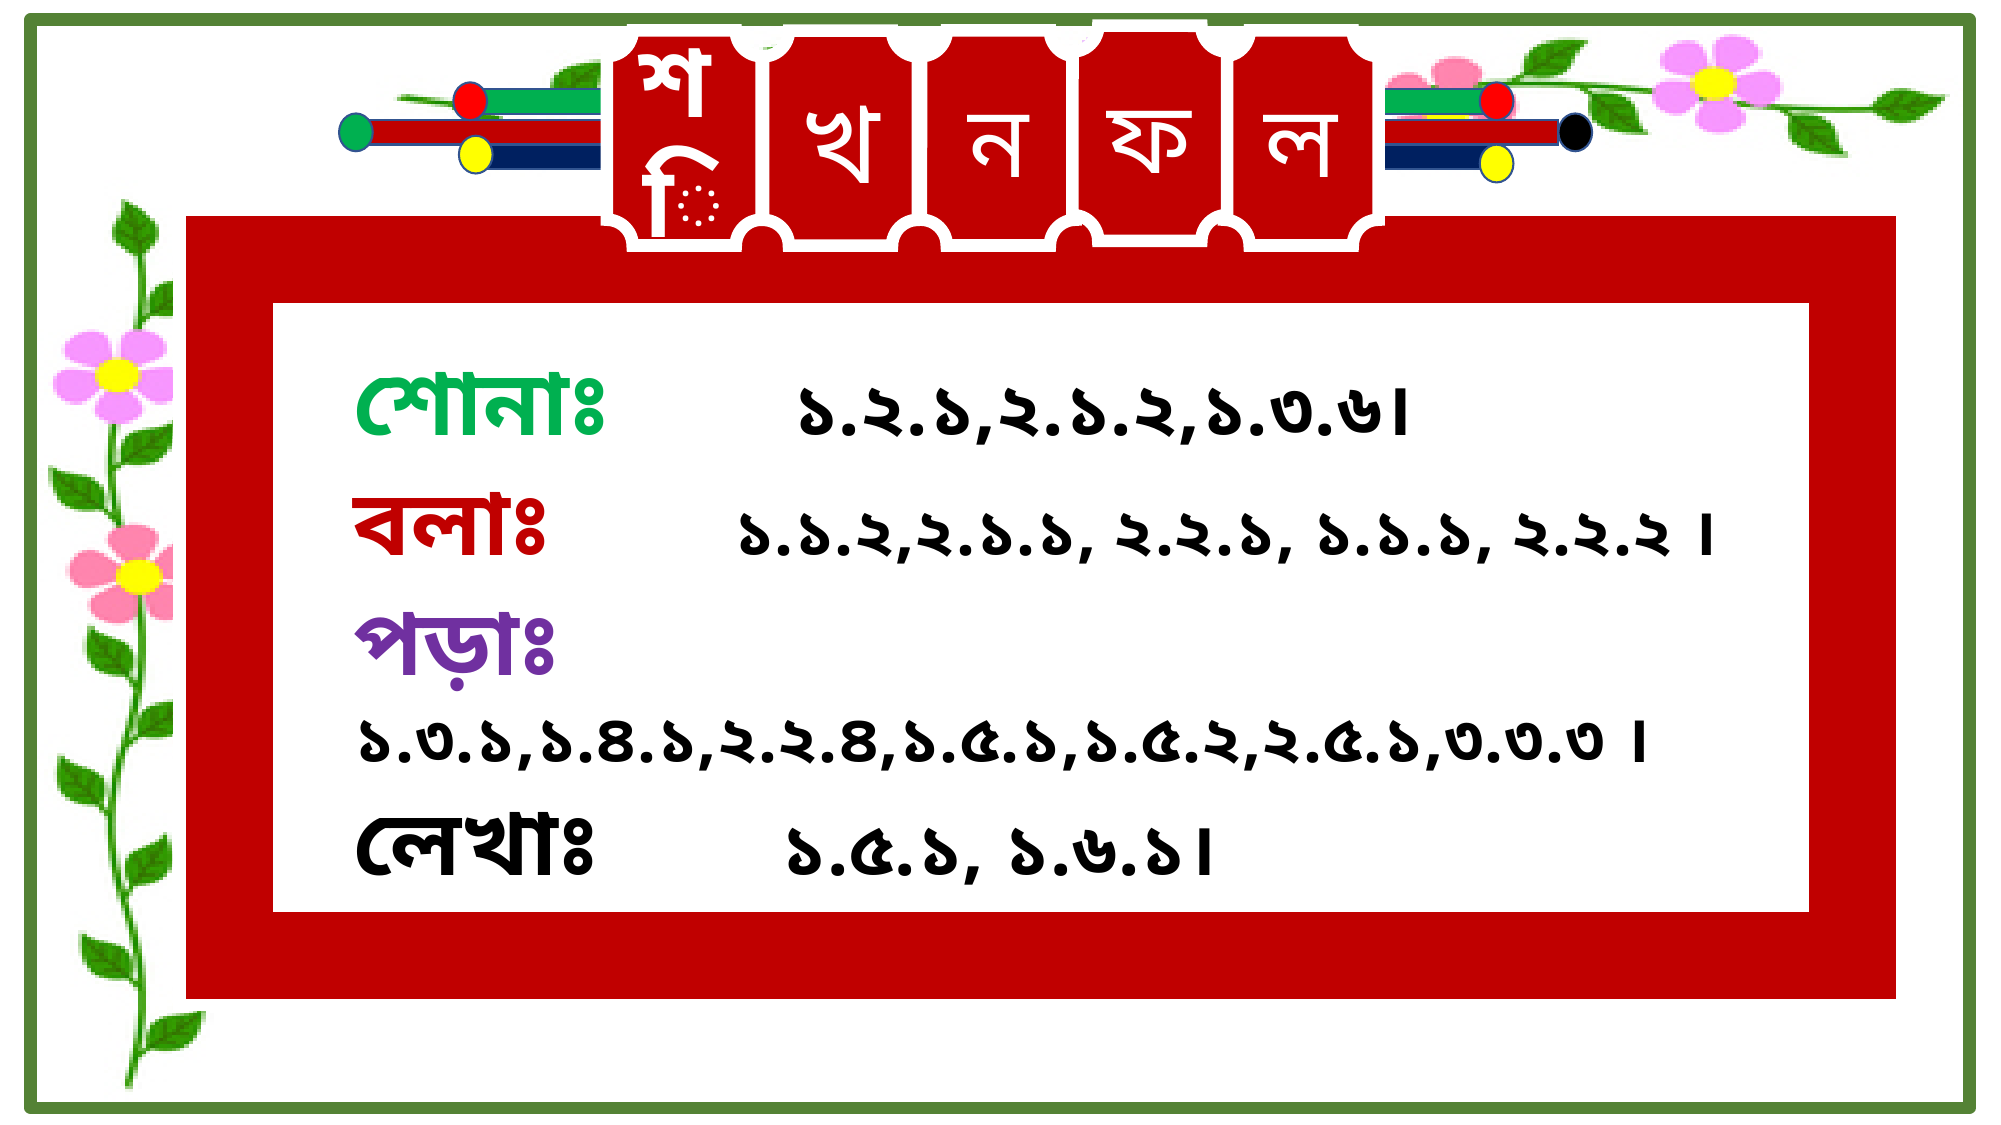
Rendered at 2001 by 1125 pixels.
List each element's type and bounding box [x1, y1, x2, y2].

picture [36, 25, 1963, 1102]
text_box [338, 25, 1592, 246]
